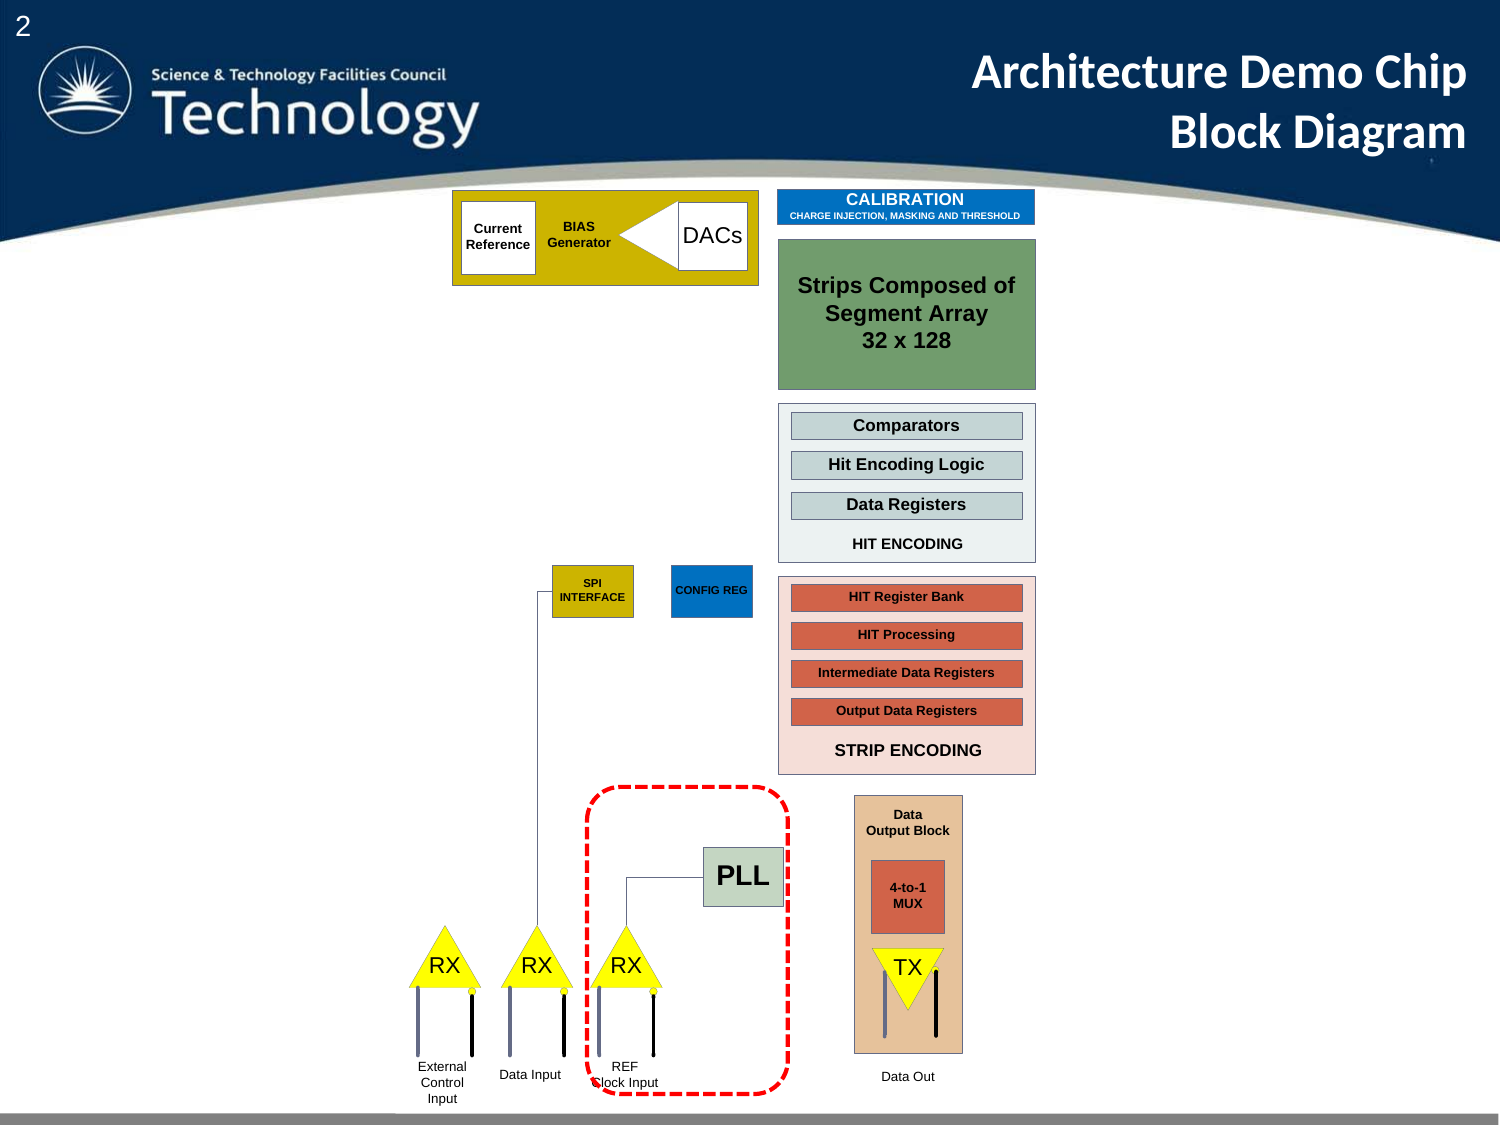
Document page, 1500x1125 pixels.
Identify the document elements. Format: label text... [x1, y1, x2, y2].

text_box Architecture Demo Chip Block Diagram [797, 30, 1483, 166]
picture [0, 0, 1500, 1110]
slide_number 2 [0, 0, 159, 79]
